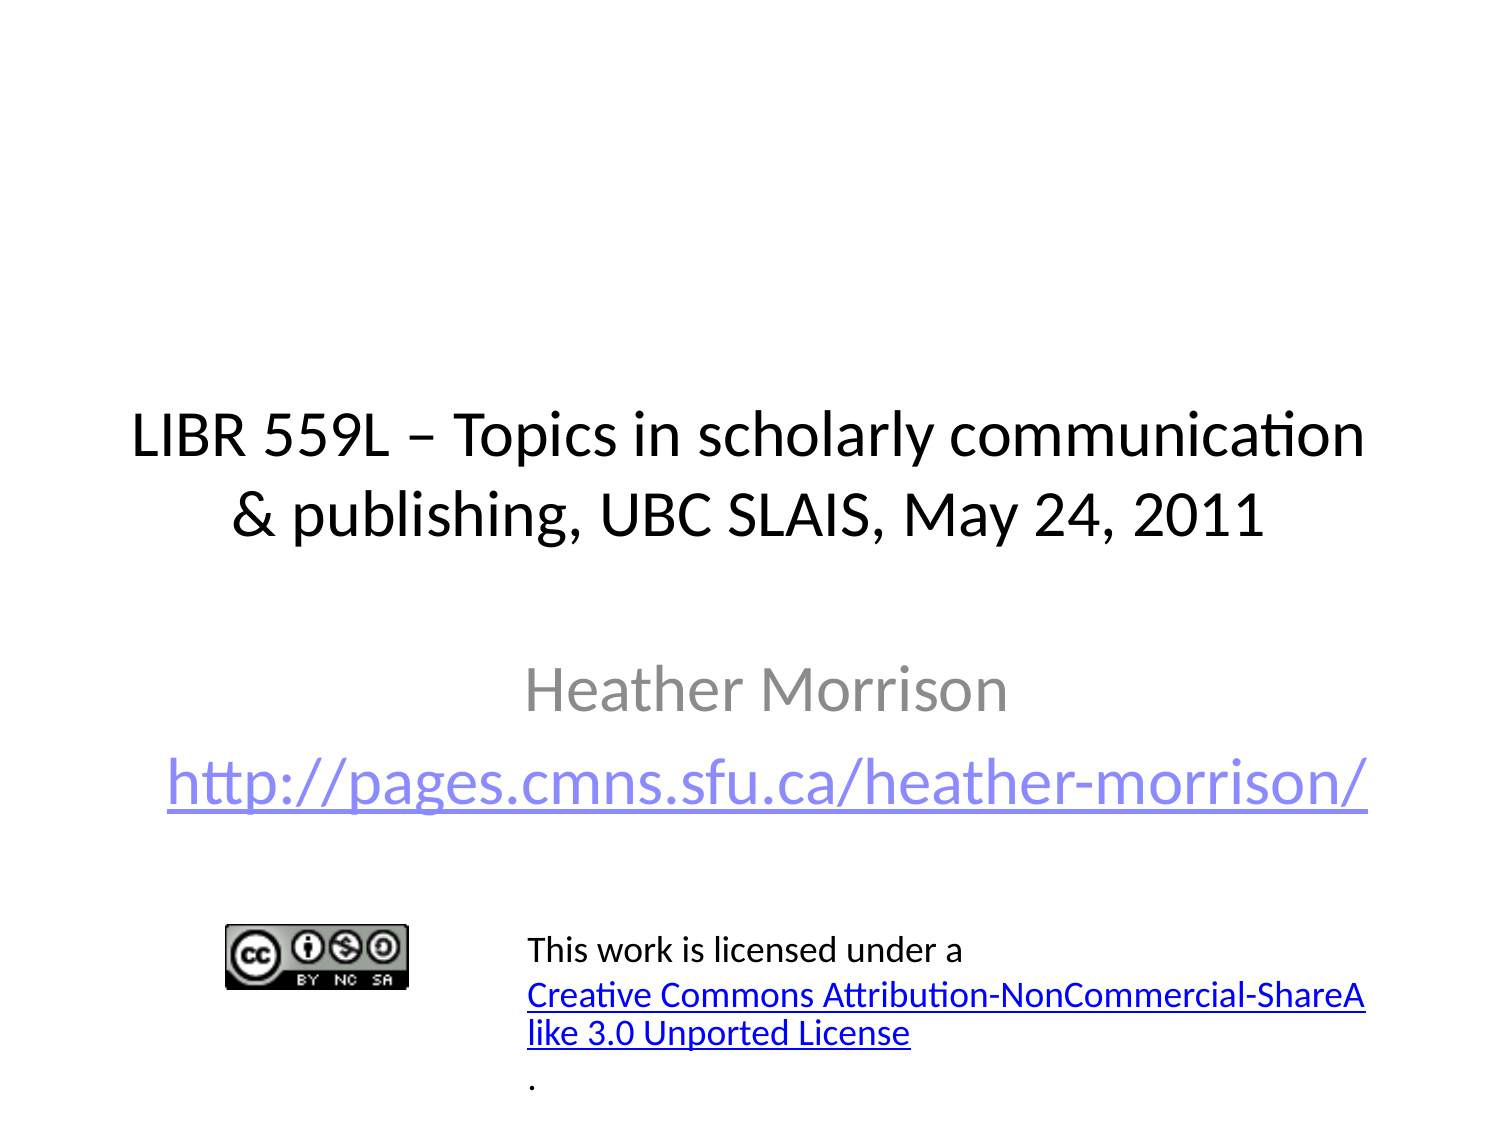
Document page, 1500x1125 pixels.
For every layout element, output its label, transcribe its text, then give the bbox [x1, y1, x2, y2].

text_box This work is licensed under a Creative Commons Attribution-NonCommercial-ShareAlike 3.0 Unported License. [512, 918, 1388, 1068]
title LIBR 559L – Topics in scholarly communication & publishing, UBC SLAIS, May 24, 2011 [112, 349, 1388, 591]
picture [224, 924, 409, 990]
subtitle Heather Morrison http://pages.cmns.sfu.ca/heather-morrison/ [146, 637, 1388, 925]
